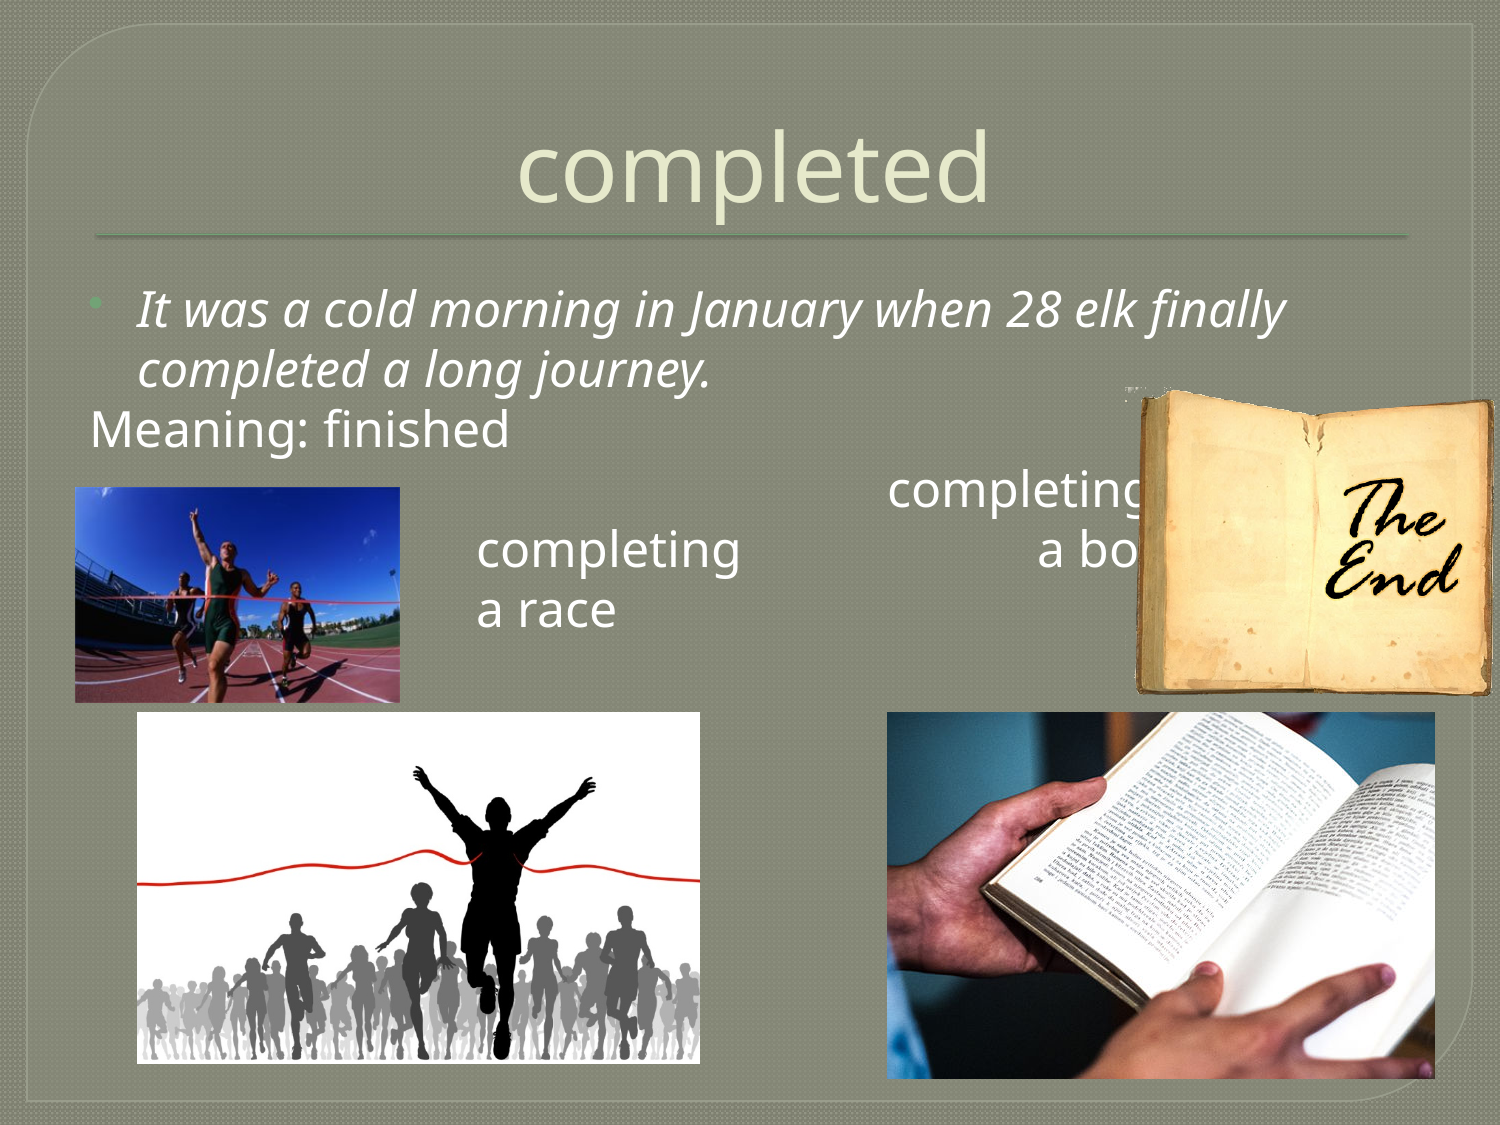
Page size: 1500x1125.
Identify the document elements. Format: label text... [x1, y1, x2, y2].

picture [887, 712, 1435, 1079]
picture [1124, 387, 1500, 702]
picture [74, 487, 401, 704]
list It was a cold morning in January when 28 elk finally completed a long journey. Meaning: finished completing completing a book a race [75, 270, 1425, 1013]
title completed [75, 41, 1425, 230]
picture [137, 712, 701, 1065]
